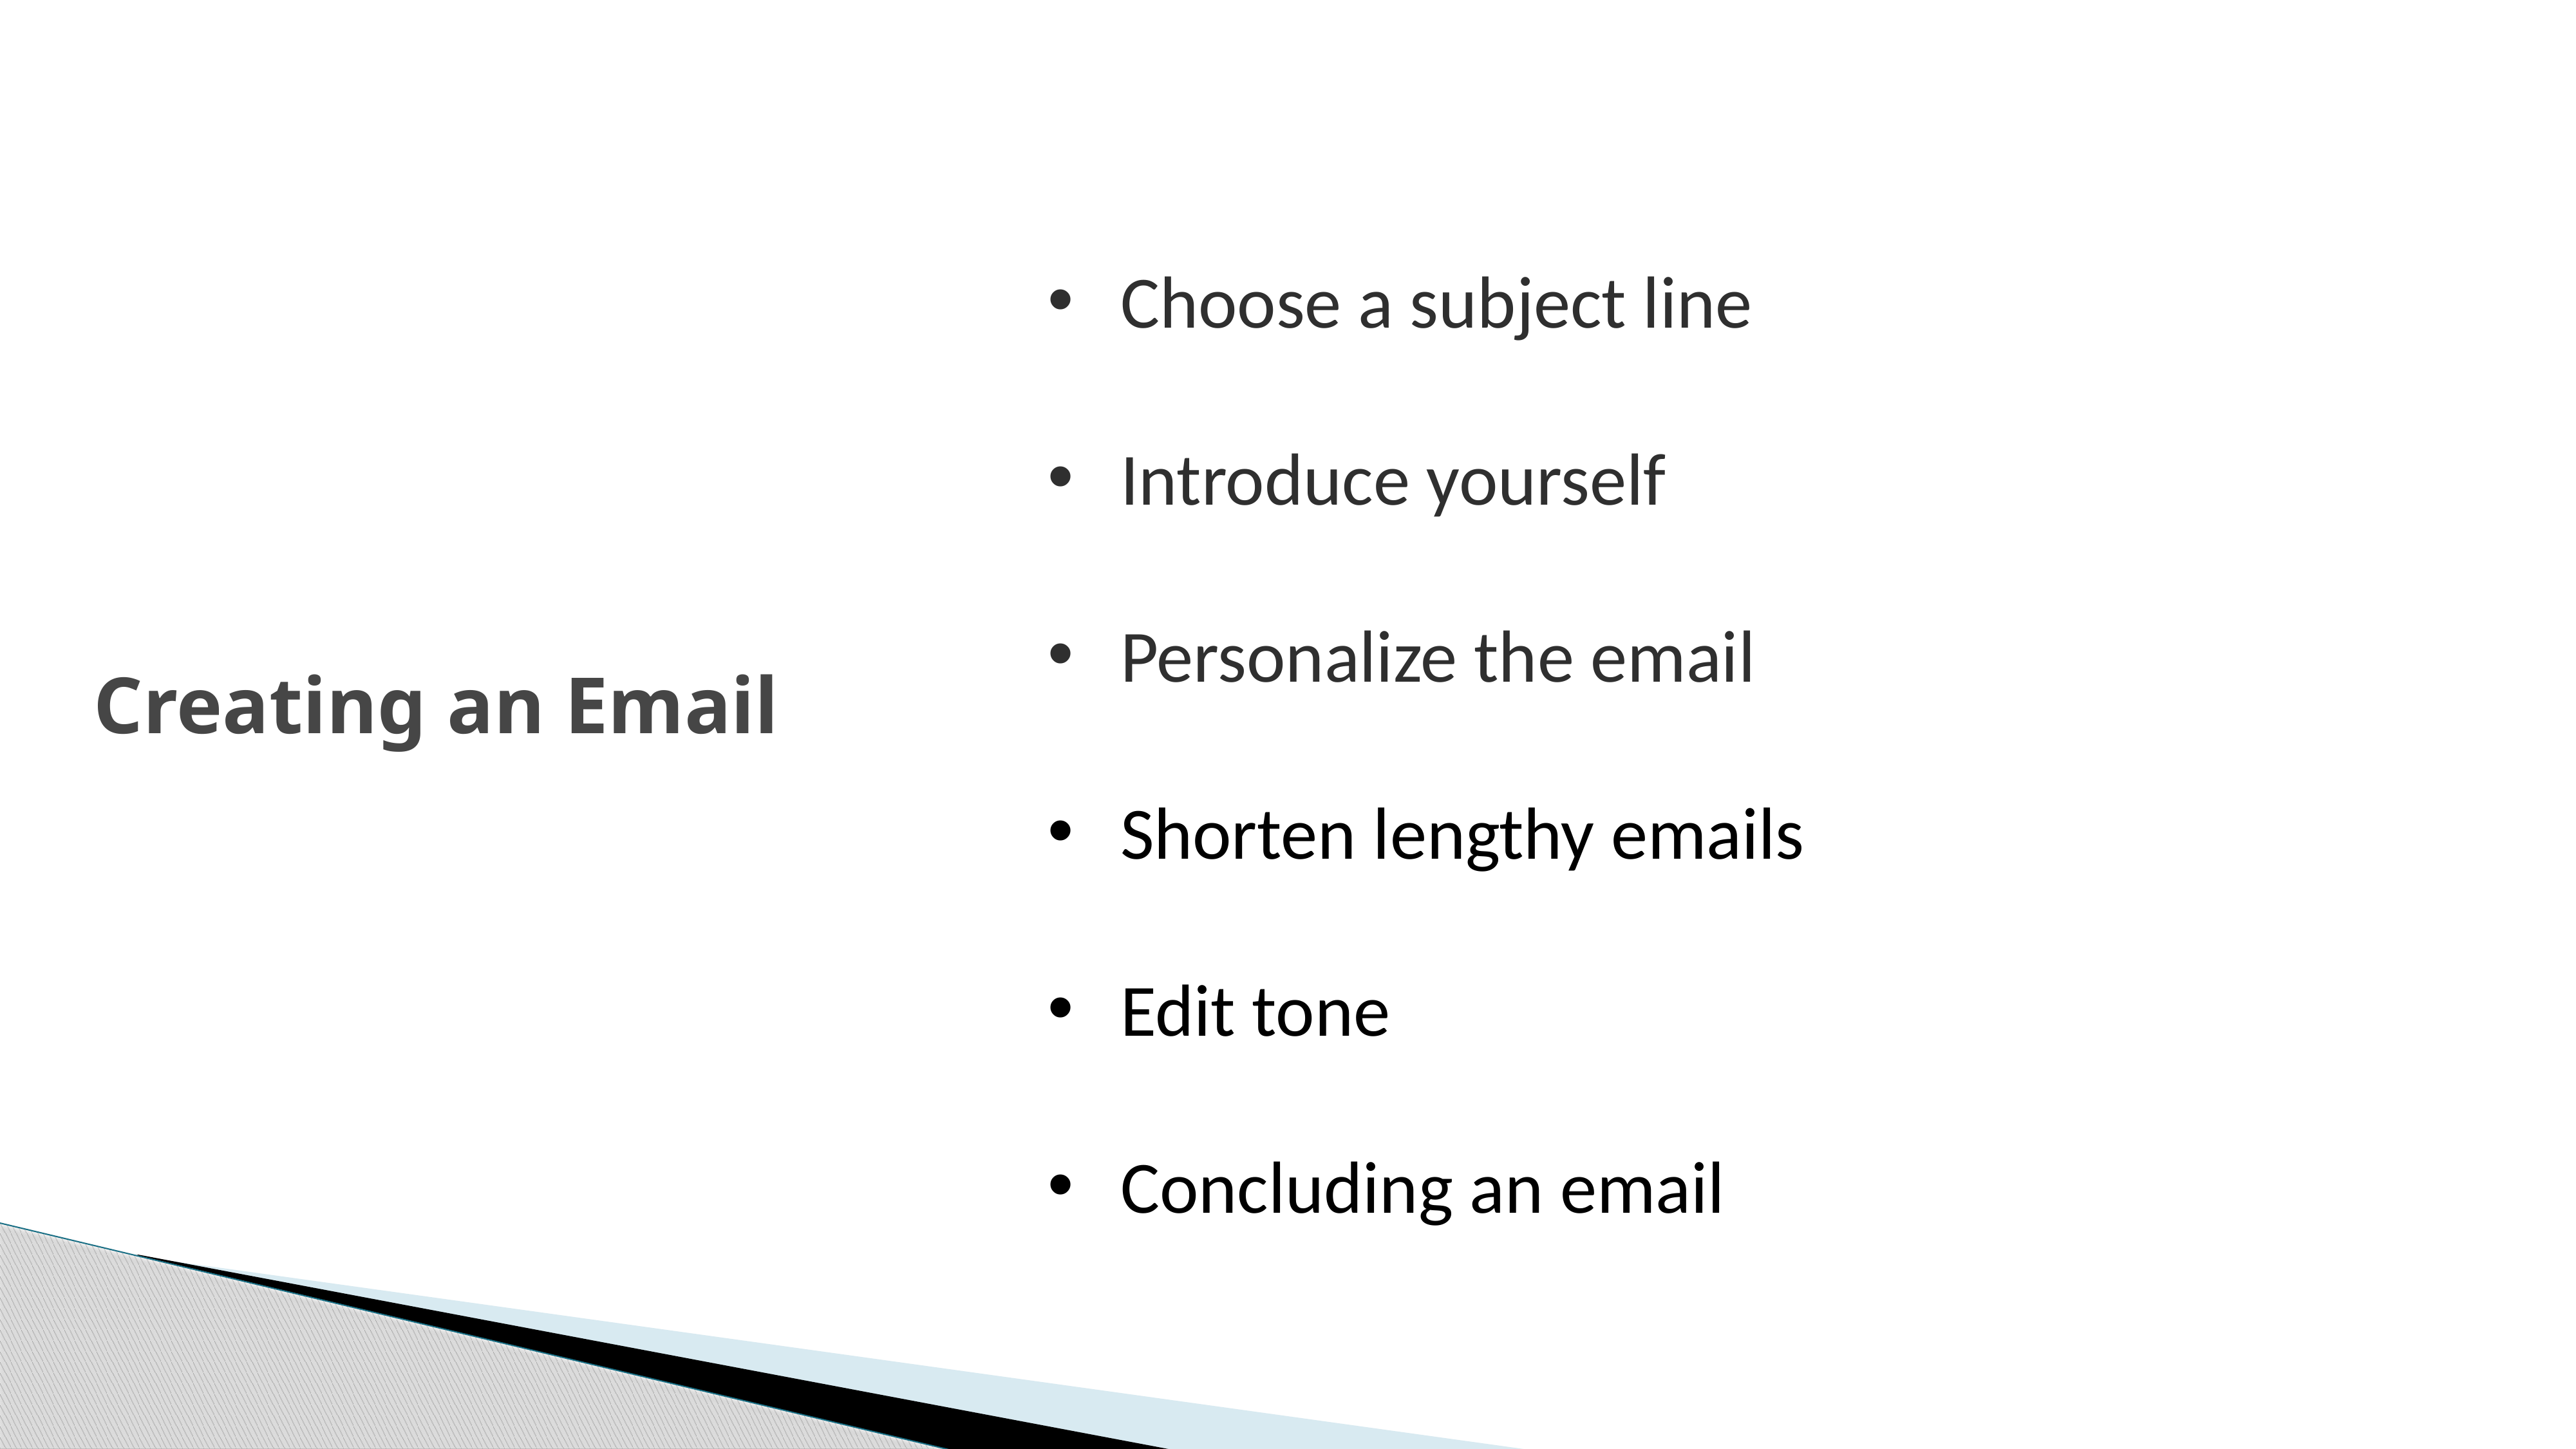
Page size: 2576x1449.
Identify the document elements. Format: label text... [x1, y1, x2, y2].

title Creating an Email [71, 635, 809, 770]
text_box Choose a subject line Introduce yourself Personalize the email Shorten lengthy emails Edit tone Concluding an email [1038, 249, 2271, 1310]
